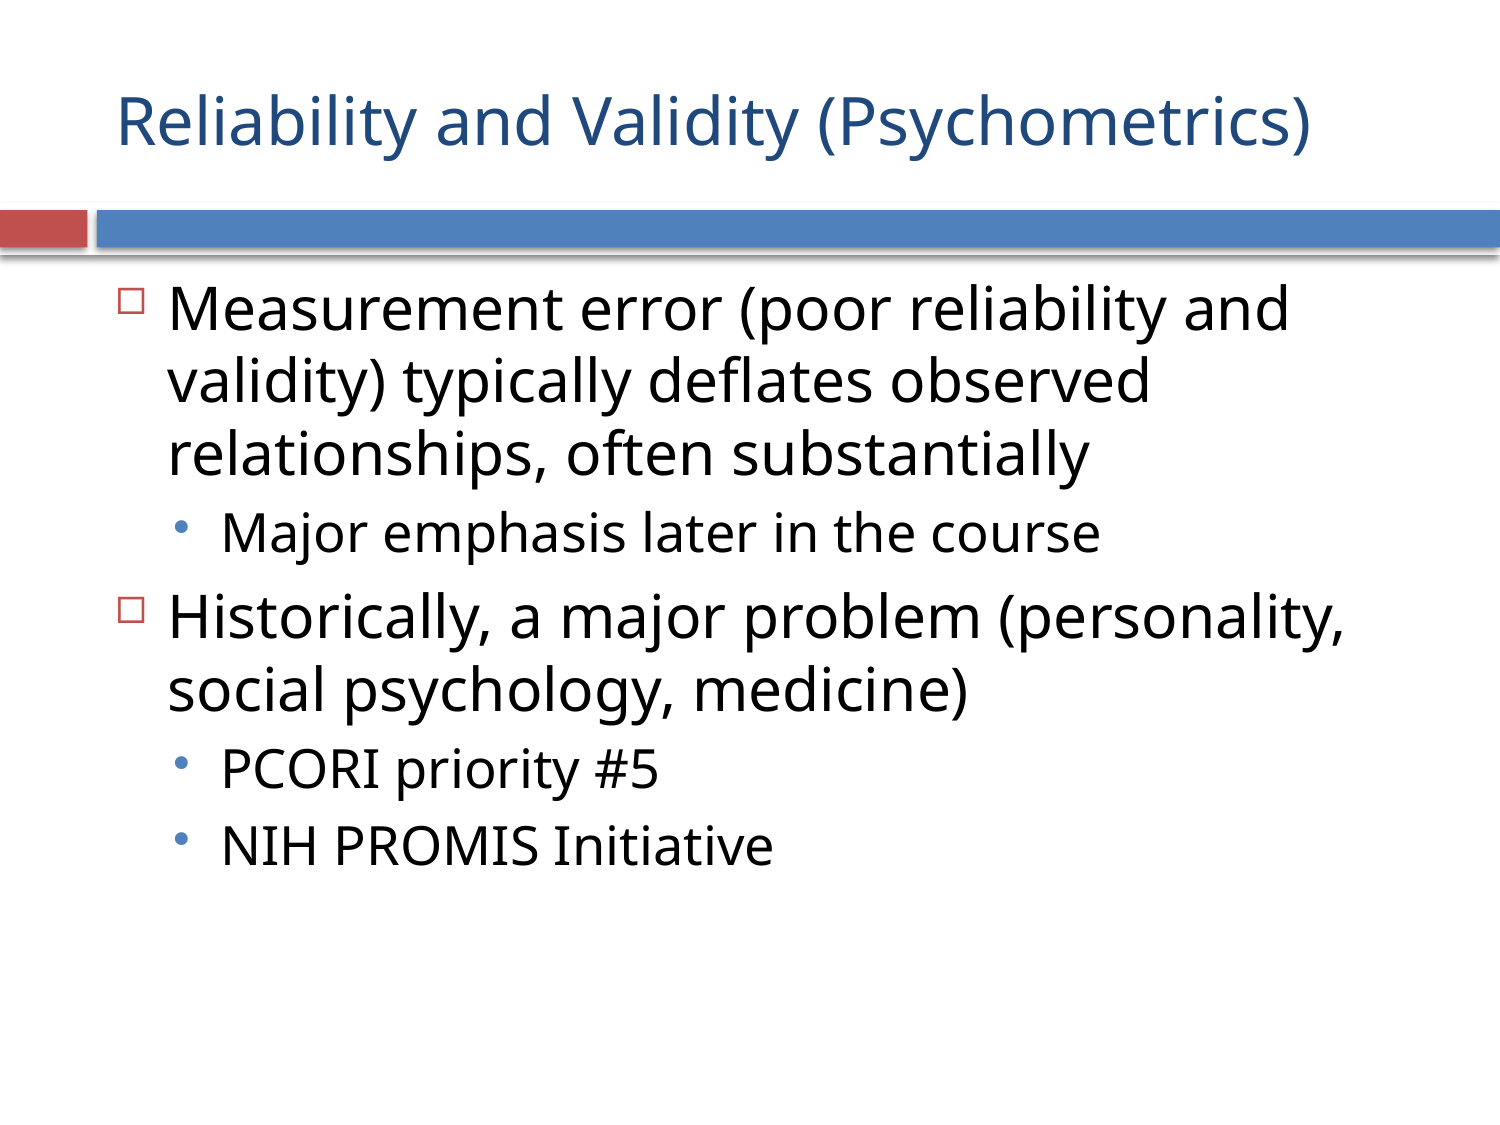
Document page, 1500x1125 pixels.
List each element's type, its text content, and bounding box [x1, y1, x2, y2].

title Reliability and Validity (Psychometrics) [100, 37, 1438, 200]
list Measurement error (poor reliability and validity) typically deflates observed relationships, often substantially Major emphasis later in the course Historically, a major problem (personality, social psychology, medicine) PCORI priority #5 NIH PROMIS Initiative [100, 262, 1438, 1000]
